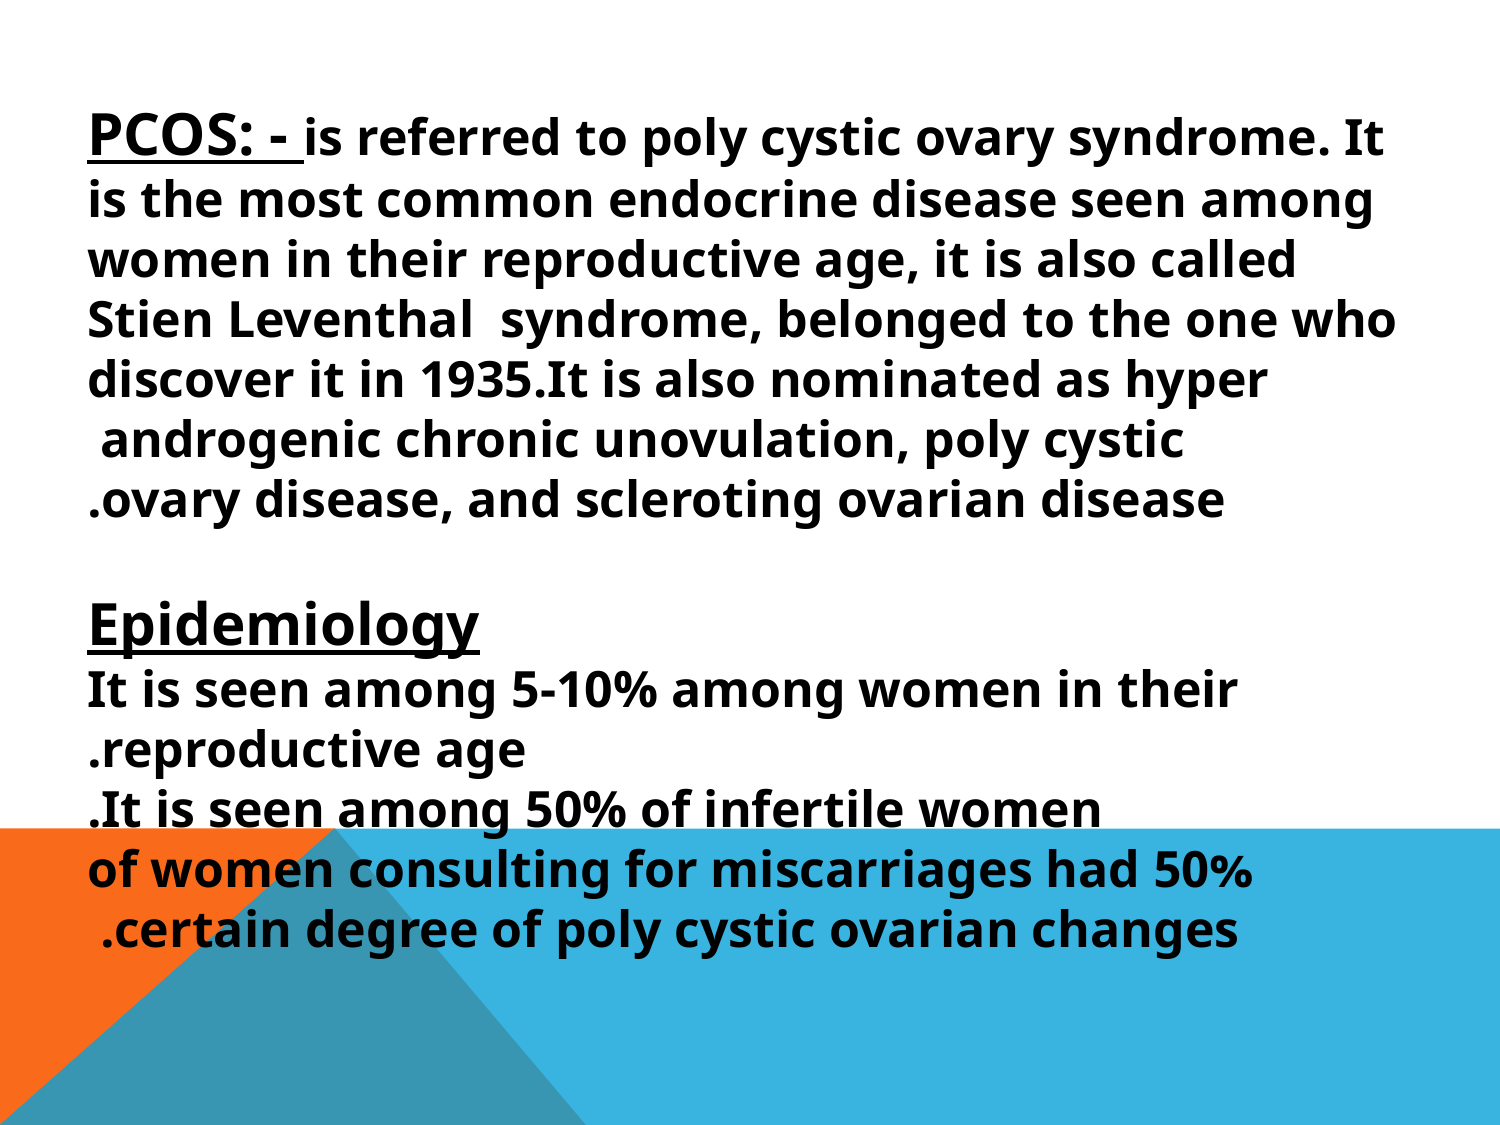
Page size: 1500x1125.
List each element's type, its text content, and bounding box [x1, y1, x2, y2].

text_box PCOS: - is referred to poly cystic ovary syndrome. It is the most common endocrine disease seen among women in their reproductive age, it is also called Stien Leventhal syndrome, belonged to the one who discover it in 1935.It is also nominated as hyper androgenic chronic unovulation, poly cystic ovary disease, and scleroting ovarian disease. Epidemiology It is seen among 5-10% among women in their reproductive age. It is seen among 50% of infertile women. 50% of women consulting for miscarriages had certain degree of poly cystic ovarian changes. [72, 89, 1424, 1125]
